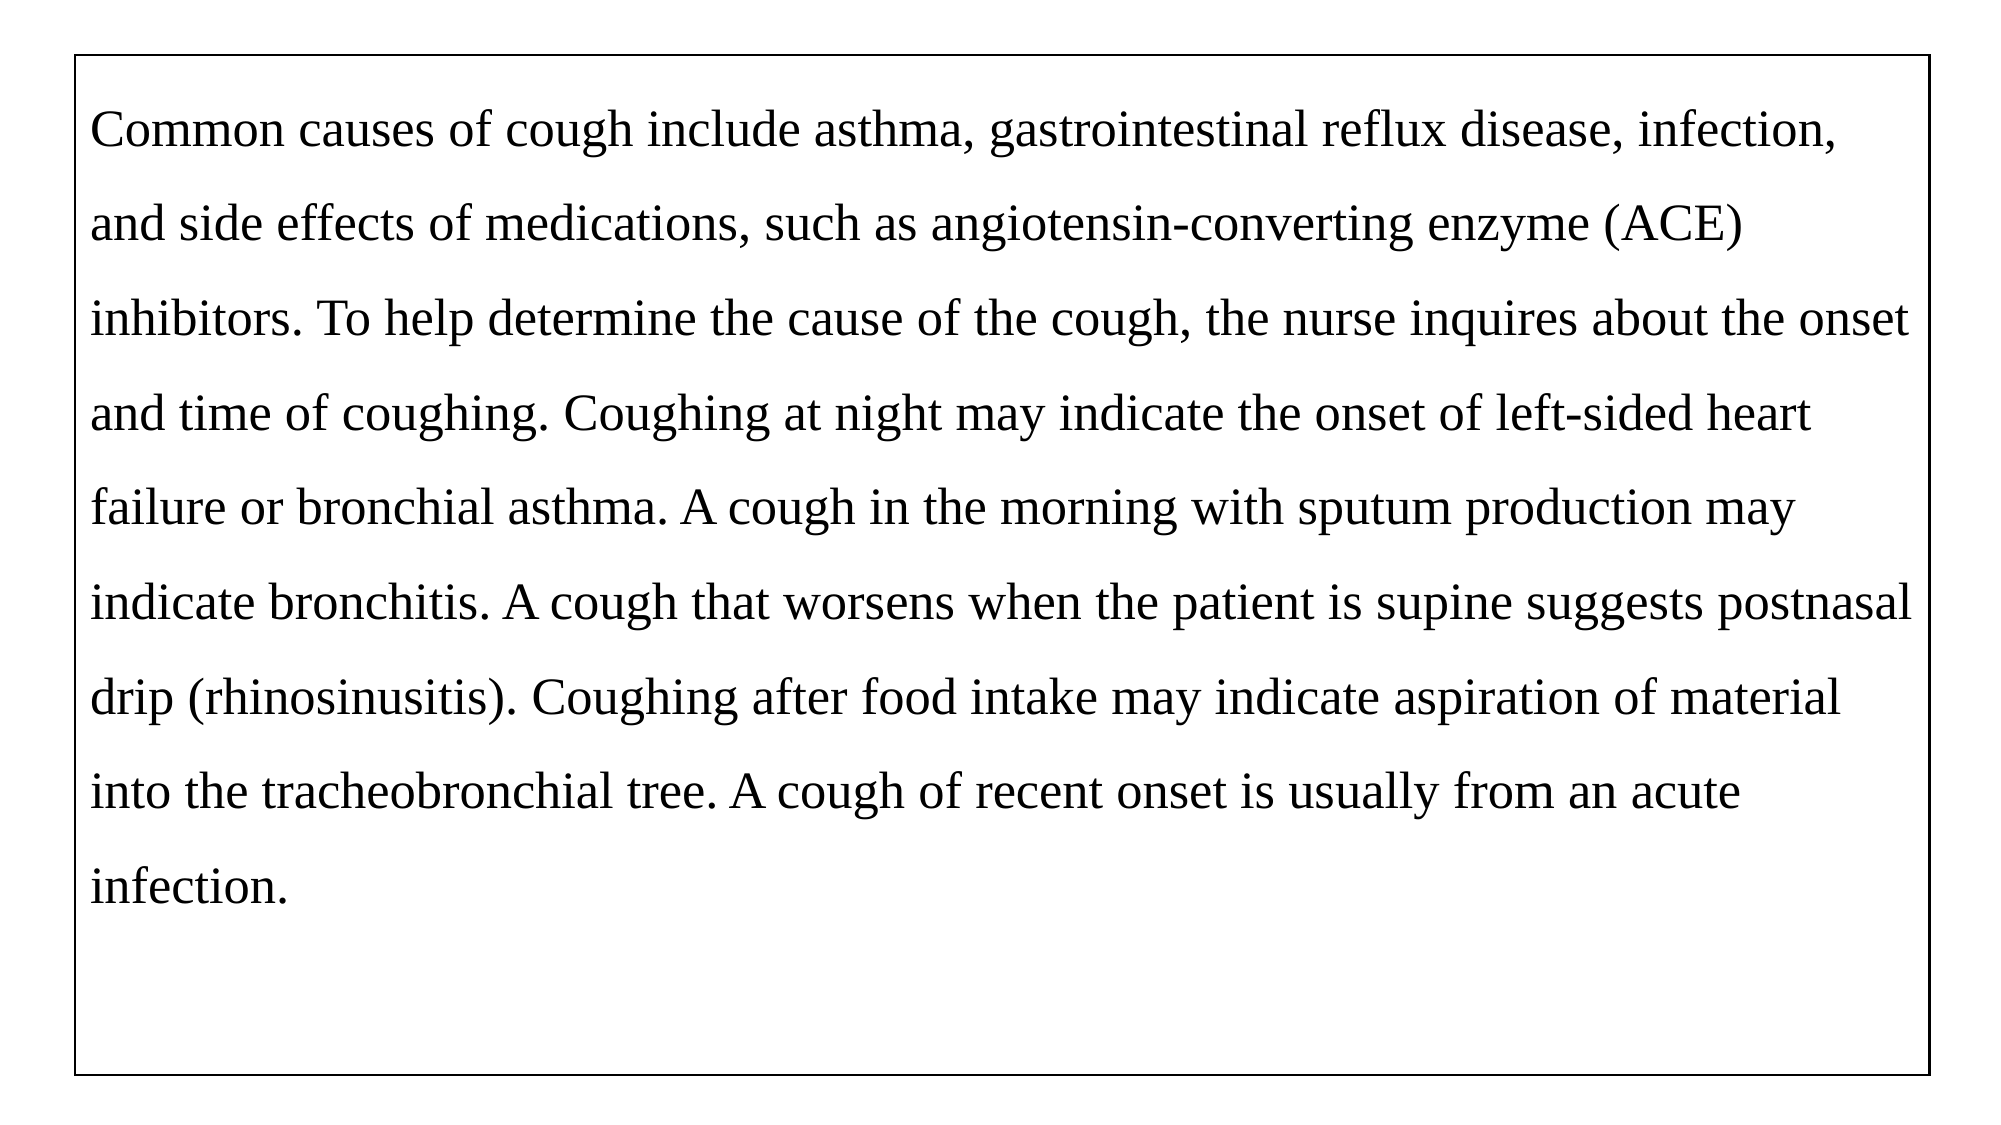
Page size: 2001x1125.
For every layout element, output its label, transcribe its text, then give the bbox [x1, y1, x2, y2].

list Common causes of cough include asthma, gastrointestinal reflux disease, infection, and side effects of medications, such as angiotensin-converting enzyme (ACE) inhibitors. To help determine the cause of the cough, the nurse inquires about the onset and time of coughing. Coughing at night may indicate the onset of left-sided heart failure or bronchial asthma. A cough in the morning with sputum production may indicate bronchitis. A cough that worsens when the patient is supine suggests postnasal drip (rhinosinusitis). Coughing after food intake may indicate aspiration of material into the tracheobronchial tree. A cough of recent onset is usually from an acute infection. [74, 54, 1931, 1076]
